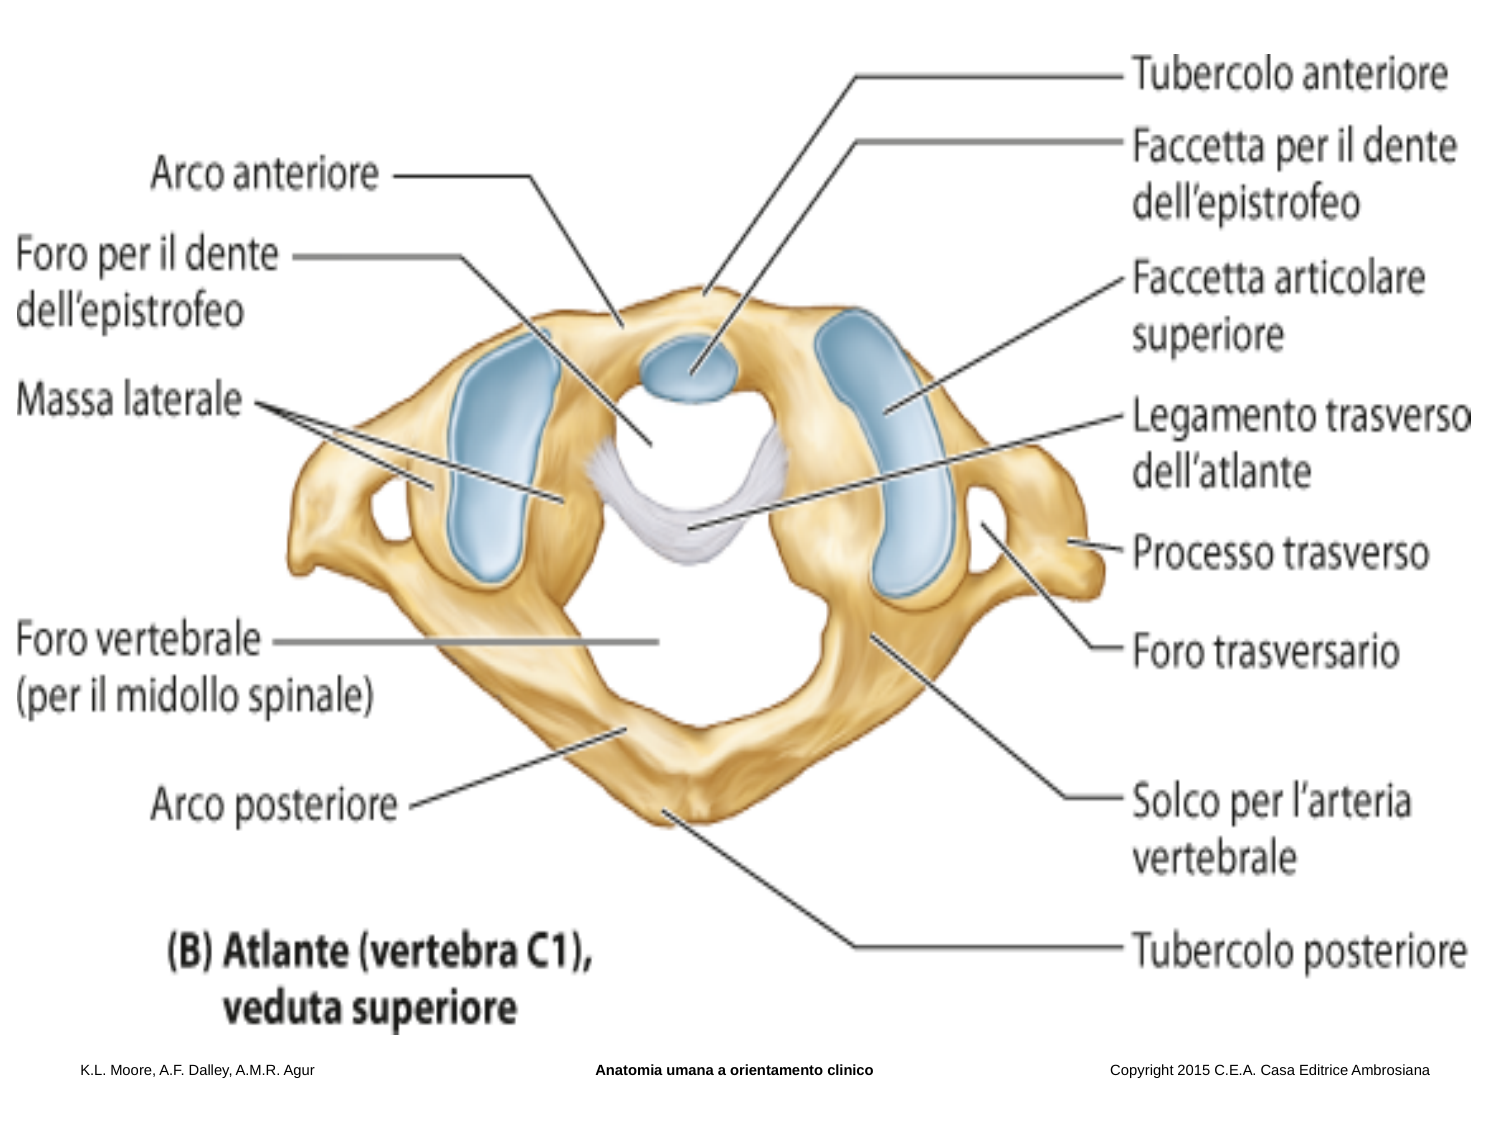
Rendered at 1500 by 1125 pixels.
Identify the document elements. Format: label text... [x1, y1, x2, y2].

text_box K.L. Moore, A.F. Dalley, A.M.R. Agur Anatomia umana a orientamento clinico Copyright 2015 C.E.A. Casa Editrice Ambrosiana [80, 1060, 1443, 1079]
picture [17, 54, 1471, 1036]
